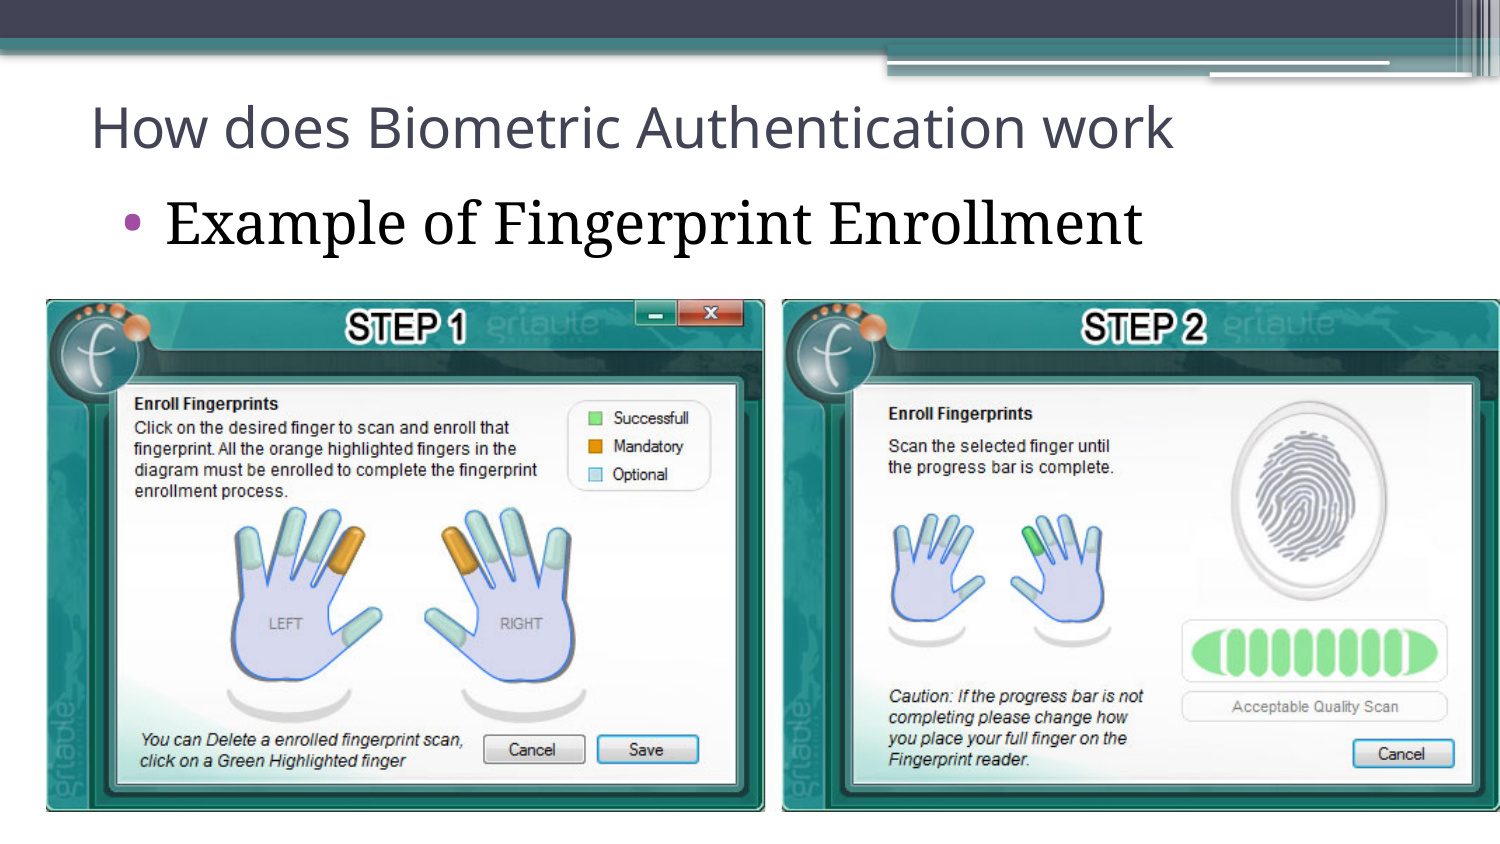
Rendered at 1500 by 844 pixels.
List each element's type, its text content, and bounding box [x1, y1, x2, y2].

picture [46, 299, 1500, 812]
list Example of Fingerprint Enrollment [90, 171, 1440, 296]
title How does Biometric Authentication work [75, 33, 1425, 175]
